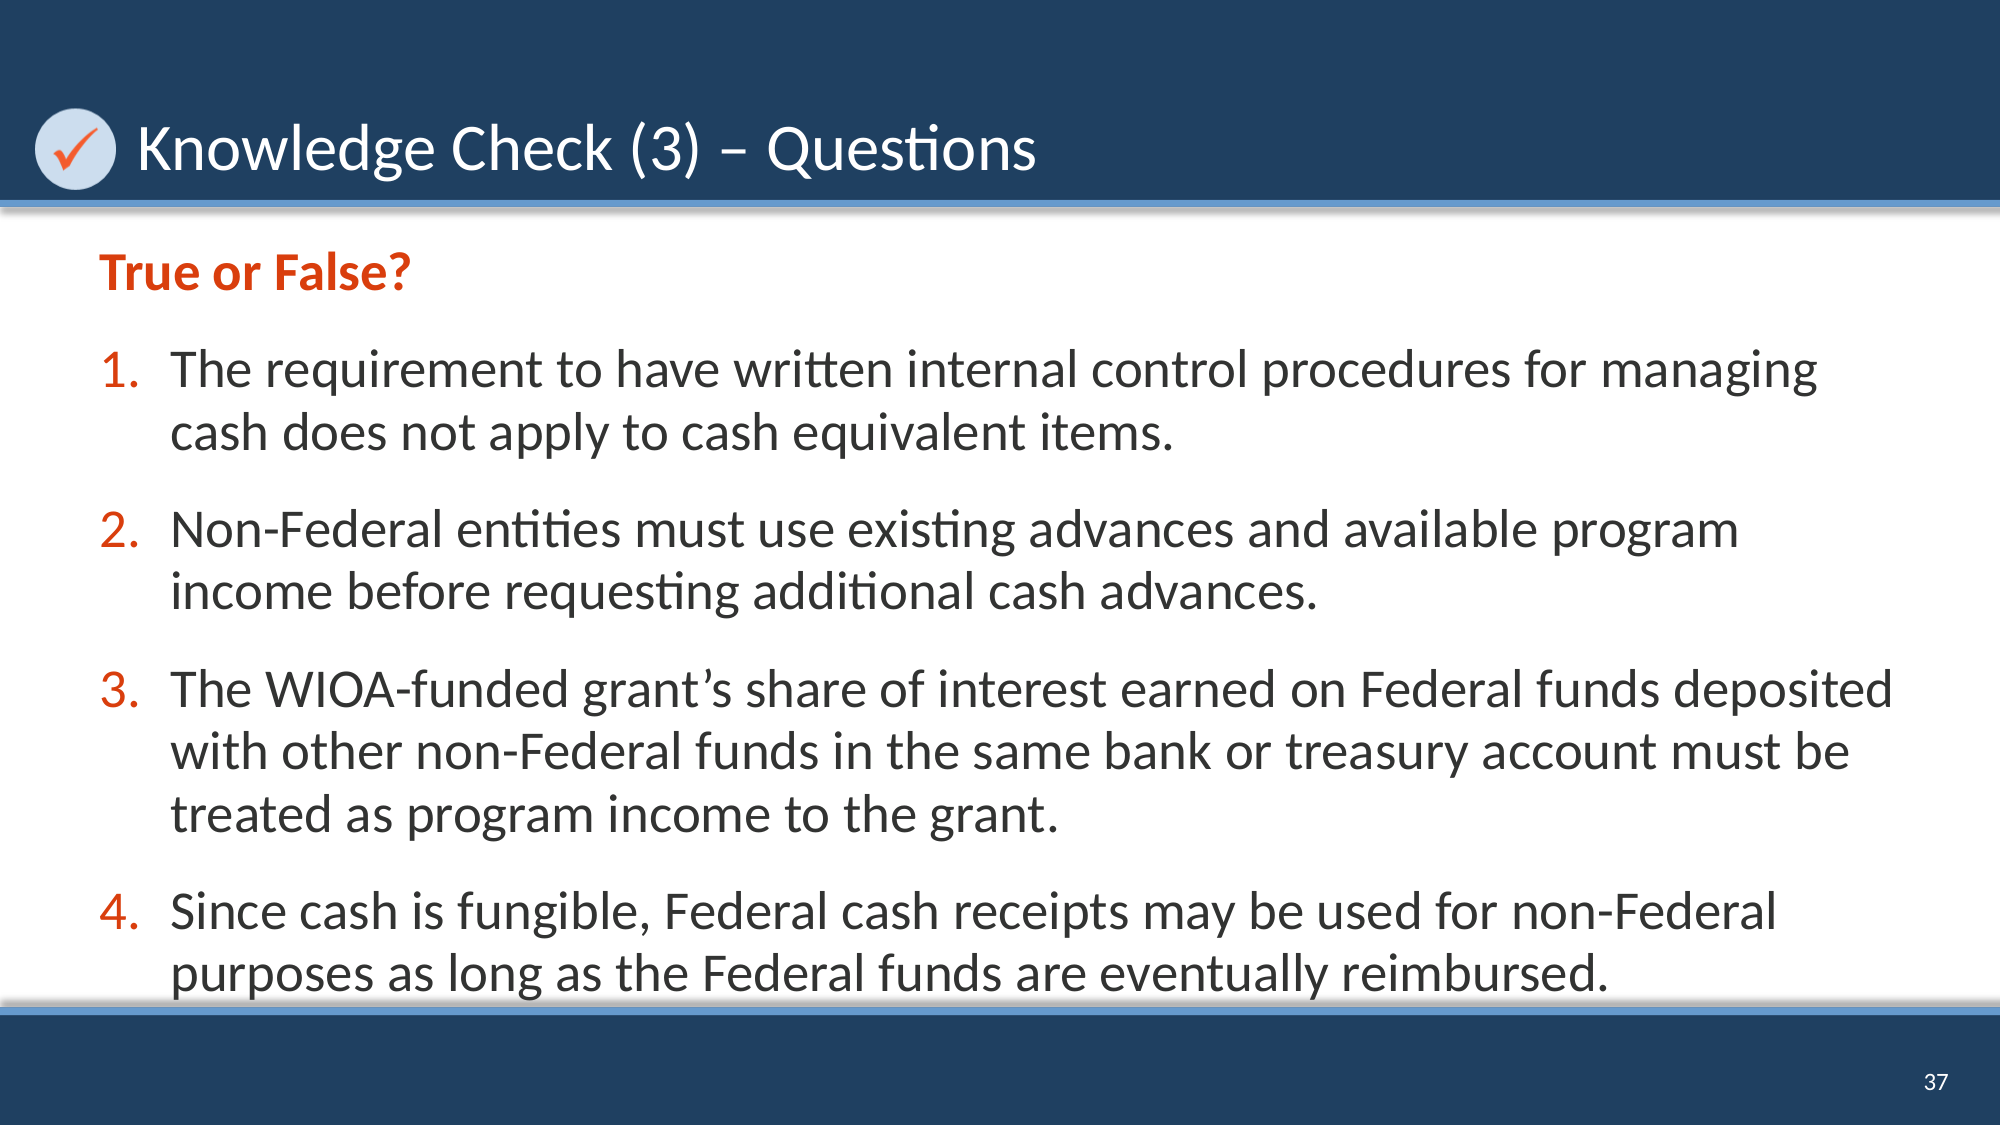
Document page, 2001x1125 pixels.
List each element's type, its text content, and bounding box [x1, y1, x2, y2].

picture [0, 992, 2000, 1125]
picture [0, 0, 2000, 222]
title Knowledge Check (3) – Questions [122, 11, 1987, 193]
slide_number 37 [1514, 1050, 1965, 1111]
list True or False? The requirement to have written internal control procedures for managing cash does not apply to cash equivalent items. Non-Federal entities must use existing advances and available program income before requesting additional cash advances. The WIOA-funded grant’s share of interest earned on Federal funds deposited with other non-Federal funds in the same bank or treasury account must be treated as program income to the grant. Since cash is fungible, Federal cash receipts may be used for non-Federal purposes as long as the Federal funds are eventually reimbursed. [84, 233, 1915, 1014]
